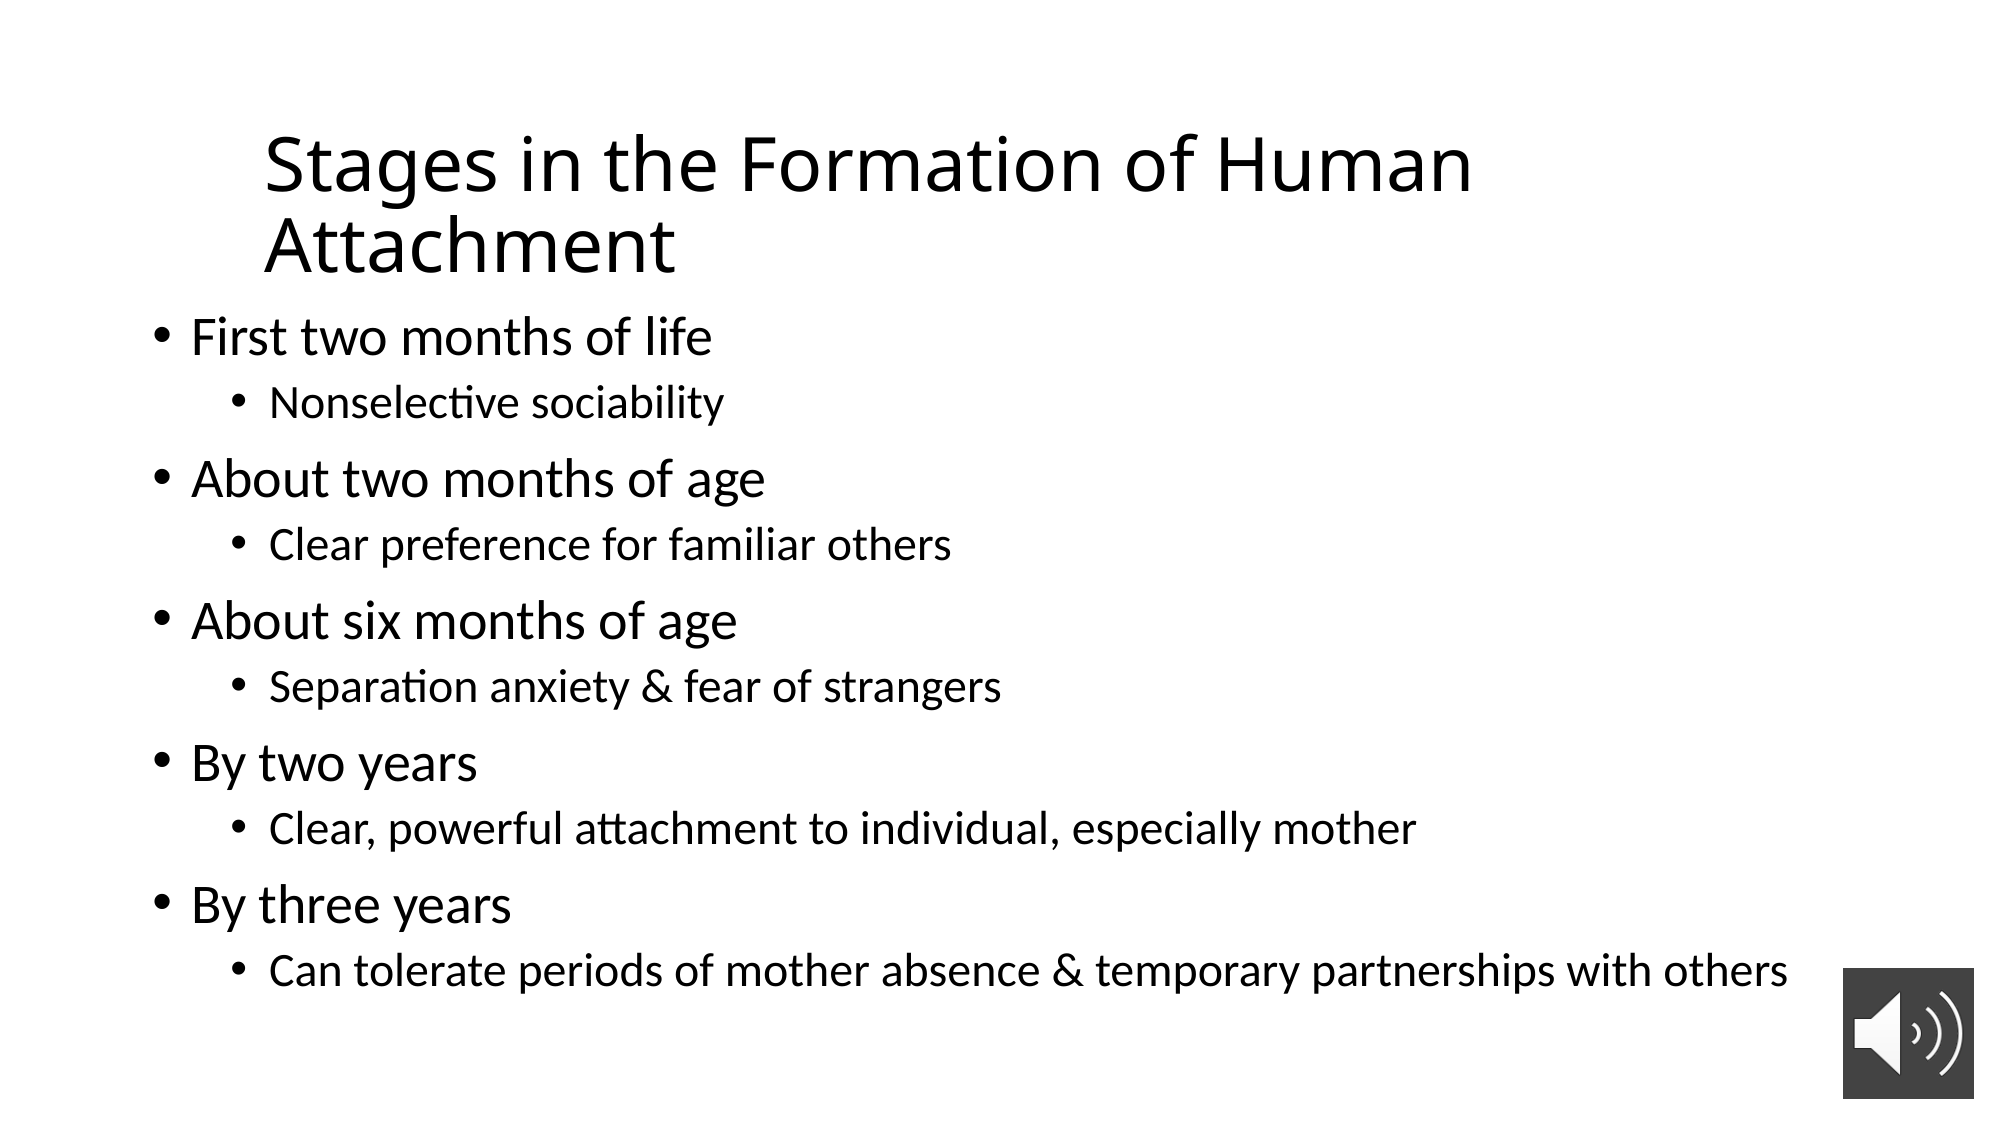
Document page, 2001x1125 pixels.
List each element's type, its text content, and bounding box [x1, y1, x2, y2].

list First two months of life Nonselective sociability About two months of age Clear preference for familiar others About six months of age Separation anxiety & fear of strangers By two years Clear, powerful attachment to individual, especially mother By three years Can tolerate periods of mother absence & temporary partnerships with others [137, 299, 1863, 1014]
picture [1841, 966, 1975, 1100]
title Stages in the Formation of Human Attachment [249, 162, 1750, 253]
